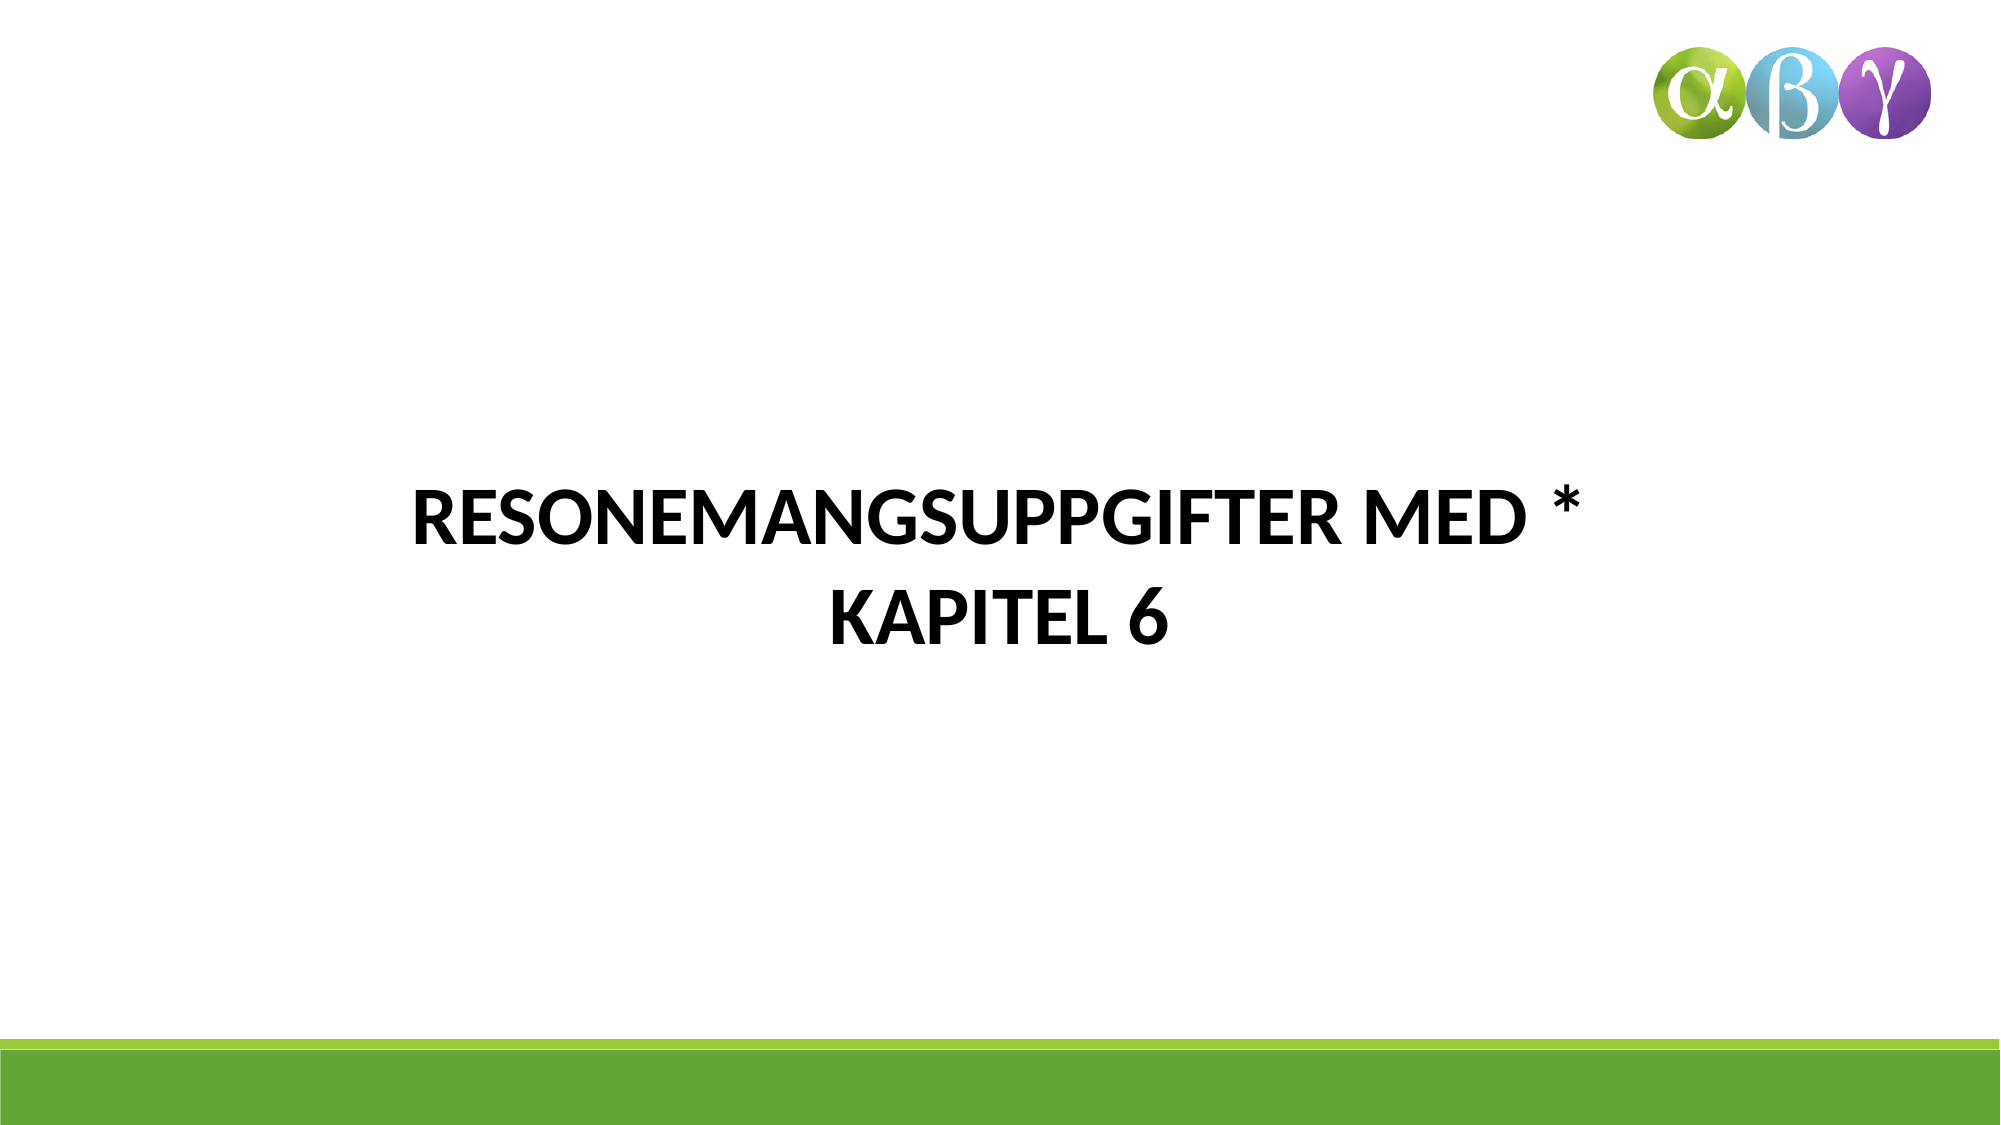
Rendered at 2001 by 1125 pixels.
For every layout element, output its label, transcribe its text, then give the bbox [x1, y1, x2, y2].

picture [1652, 46, 1932, 140]
text_box RESONEMANGSUPPGIFTER MED * KAPITEL 6 [385, 453, 1615, 669]
